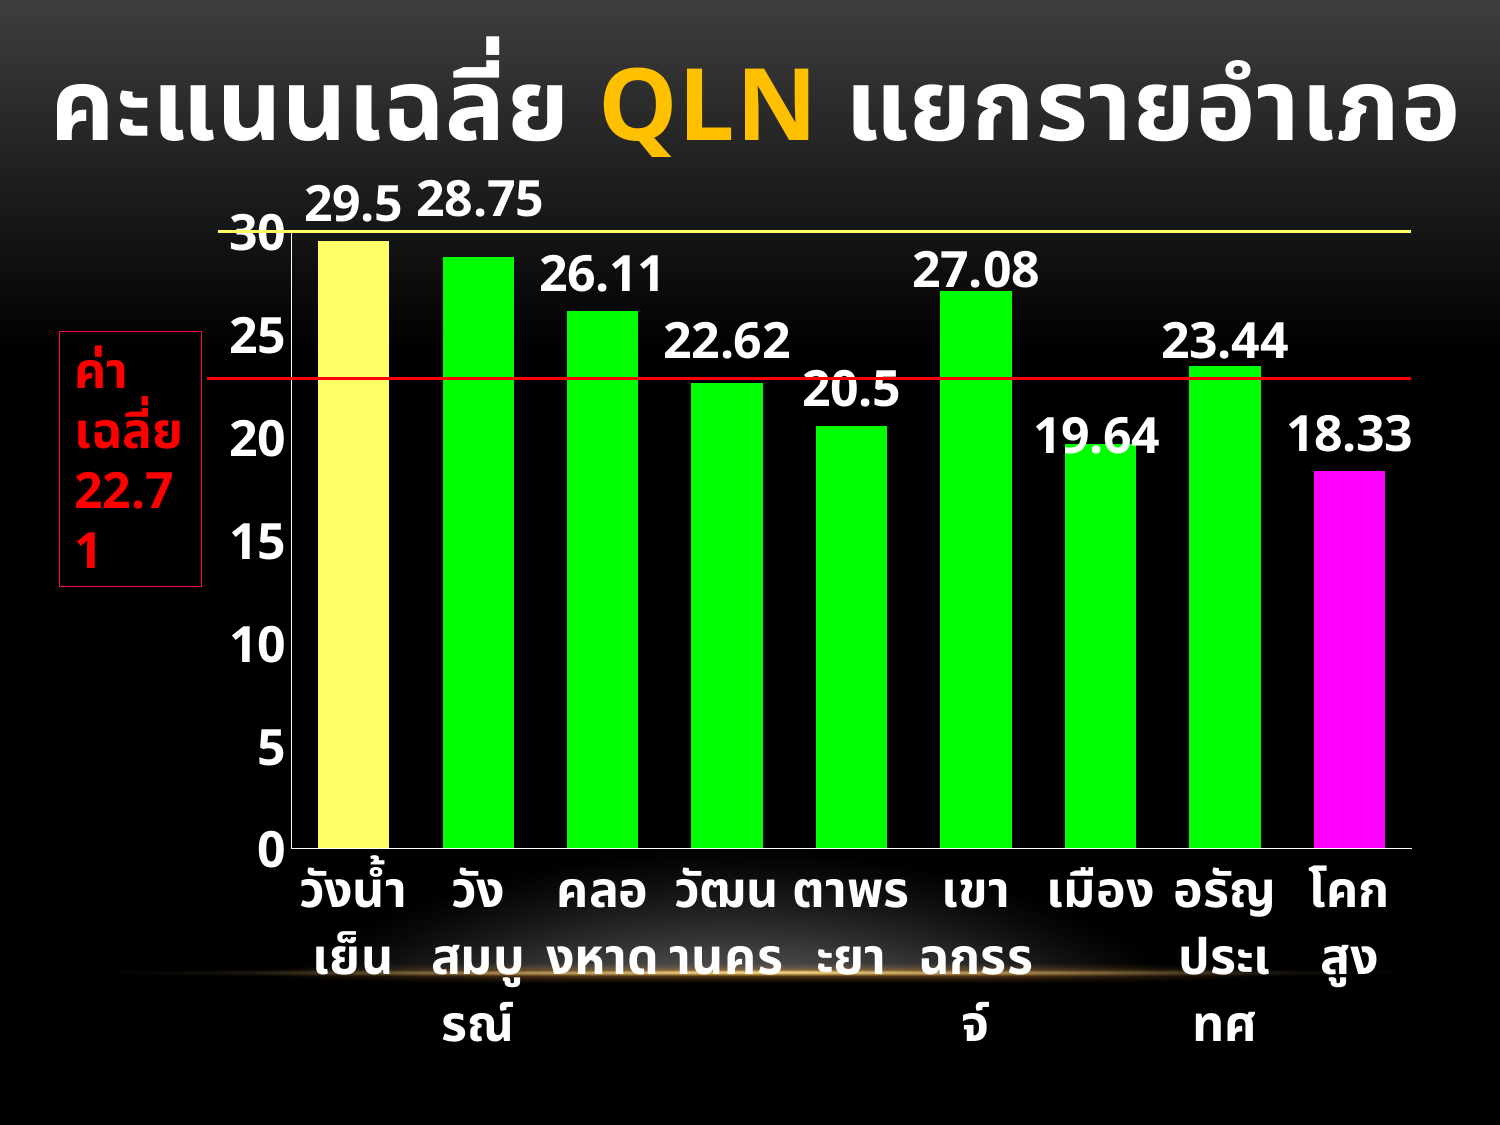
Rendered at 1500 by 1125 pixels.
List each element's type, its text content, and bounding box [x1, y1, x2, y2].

text_box ค่าเฉลี่ย 22.71 [59, 331, 186, 587]
title คะแนนเฉลี่ย QLN แยกรายอำเภอ [29, 19, 1483, 168]
picture [0, 0, 1500, 1125]
chart [192, 160, 1437, 1059]
